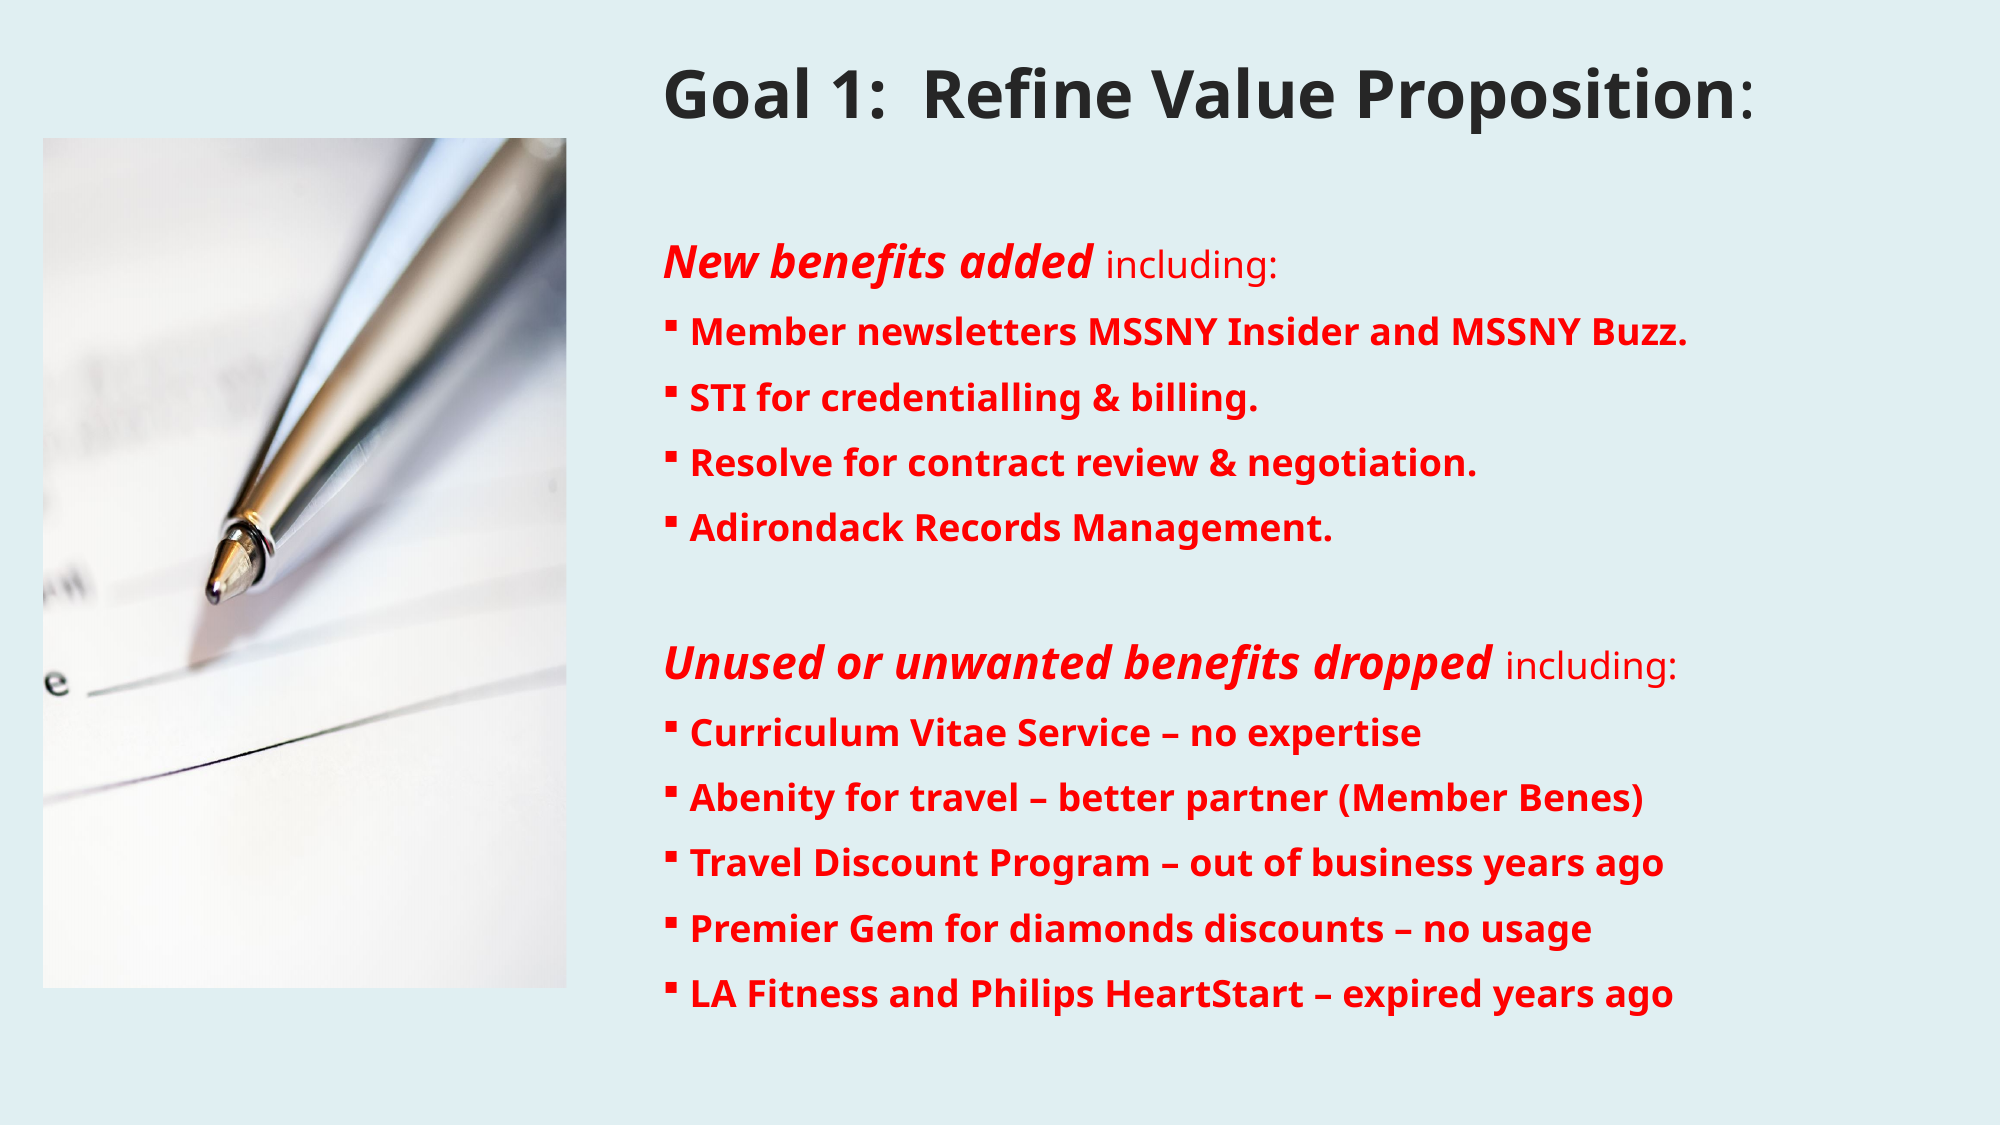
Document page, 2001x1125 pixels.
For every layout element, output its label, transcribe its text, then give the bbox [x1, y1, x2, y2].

list Goal 1: Refine Value Proposition: New benefits added including: Member newsletters MSSNY Insider and MSSNY Buzz. STI for credentialling & billing. Resolve for contract review & negotiation. Adirondack Records Management. Unused or unwanted benefits dropped including: Curriculum Vitae Service – no expertise Abenity for travel – better partner (Member Benes) Travel Discount Program – out of business years ago Premier Gem for diamonds discounts – no usage LA Fitness and Philips HeartStart – expired years ago [647, 56, 2000, 1119]
picture [42, 138, 567, 989]
